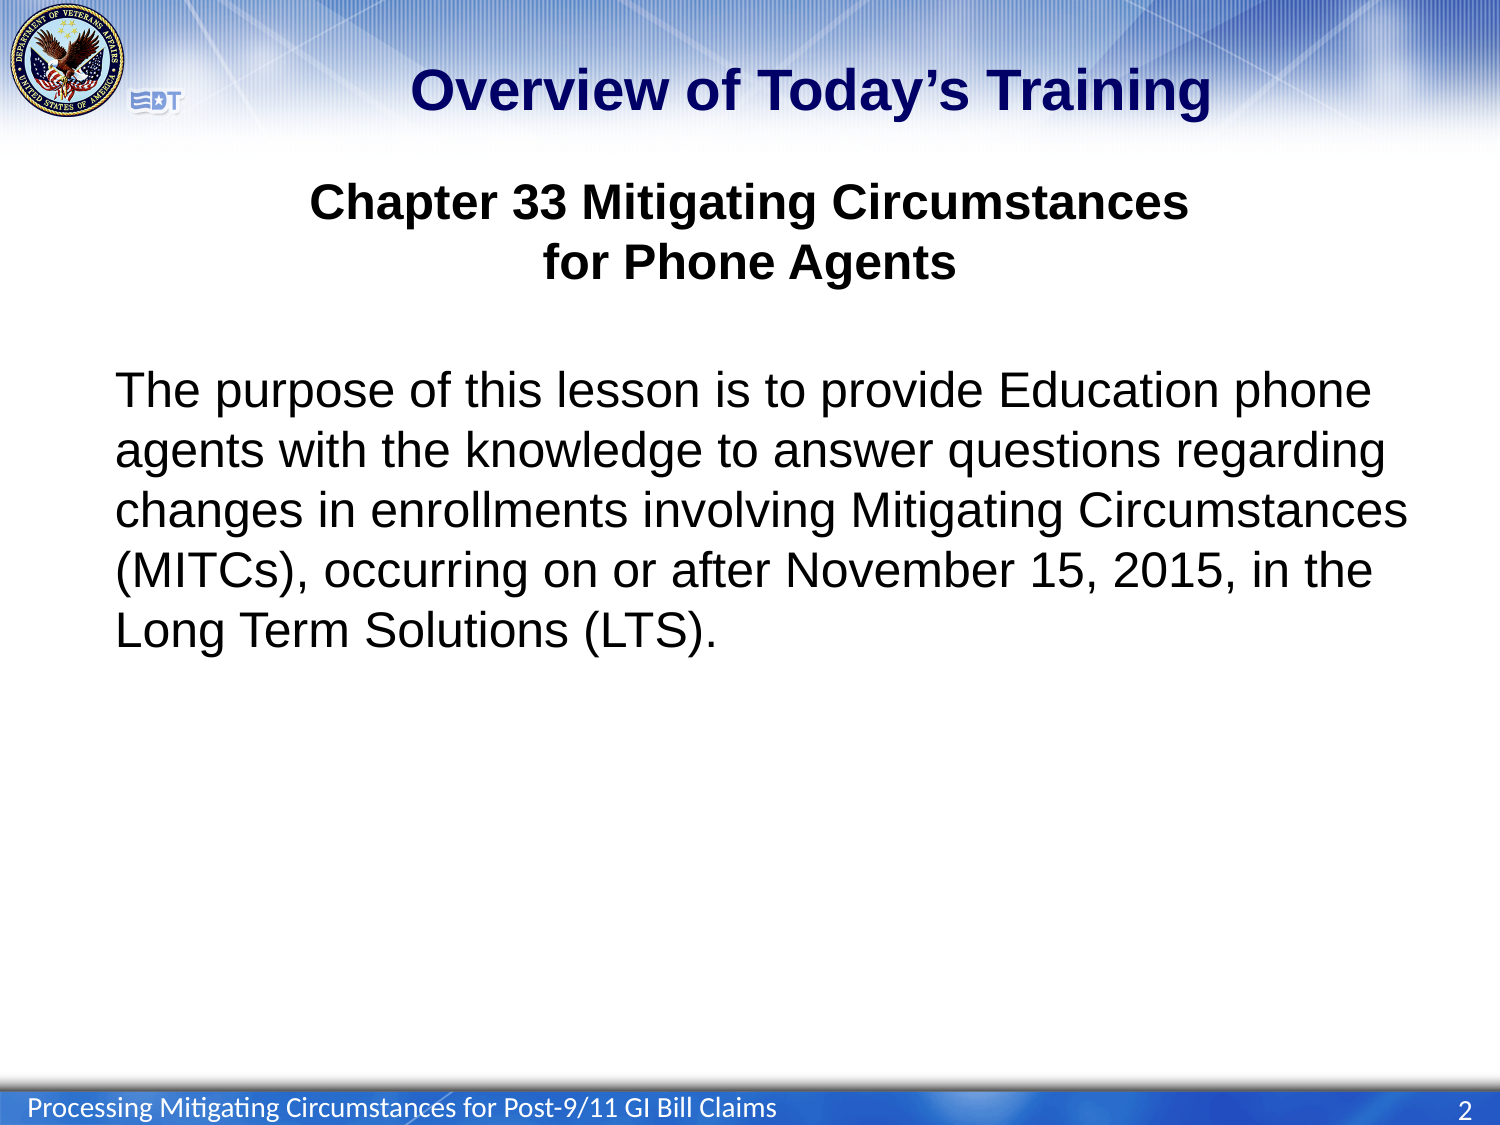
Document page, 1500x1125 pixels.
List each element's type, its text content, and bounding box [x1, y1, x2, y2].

slide_number 2 [1137, 1083, 1488, 1125]
footer Processing Mitigating Circumstances for Post-9/11 GI Bill Claims [12, 1081, 975, 1125]
picture [0, 0, 125, 162]
list The purpose of this lesson is to provide Education phone agents with the knowledge to answer questions regarding changes in enrollments involving Mitigating Circumstances (MITCs), occurring on or after November 15, 2015, in the Long Term Solutions (LTS). [99, 350, 1450, 1038]
picture [0, 298, 1500, 1125]
title Overview of Today’s Training [125, 0, 1500, 162]
text_box Chapter 33 Mitigating Circumstances for Phone Agents [0, 162, 1500, 298]
